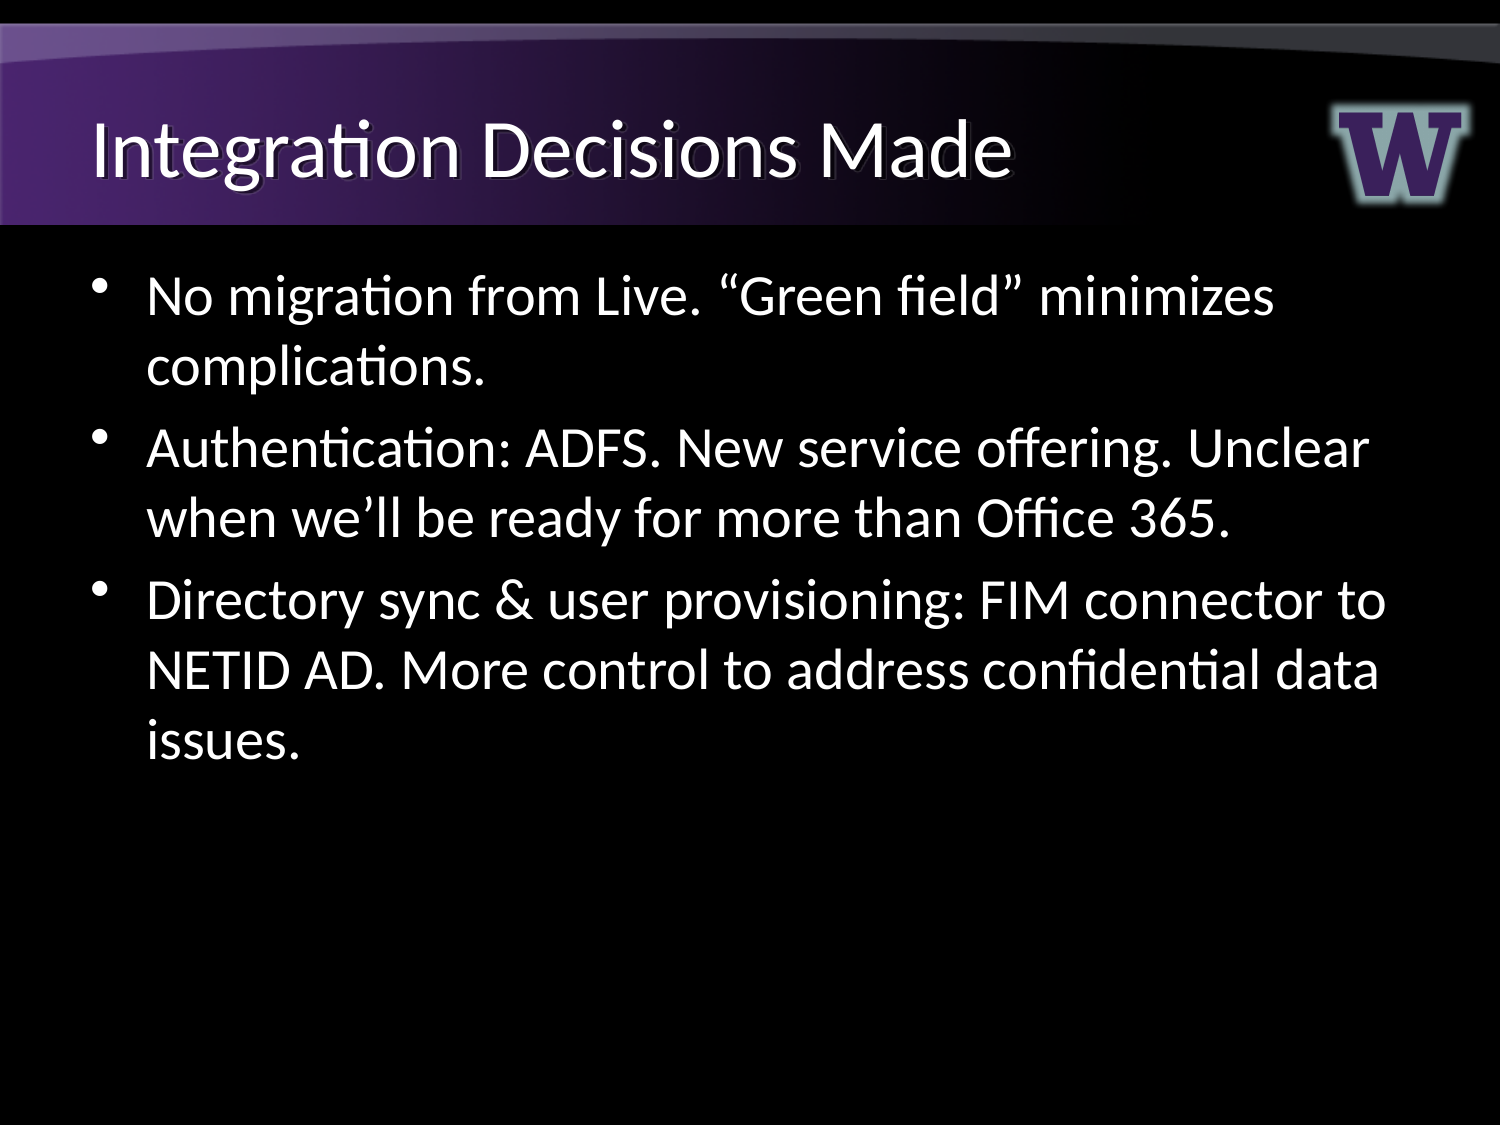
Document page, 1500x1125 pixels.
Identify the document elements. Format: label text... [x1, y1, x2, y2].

picture [0, 0, 1500, 225]
list No migration from Live. “Green field” minimizes complications. Authentication: ADFS. New service offering. Unclear when we’ll be ready for more than Office 365. Directory sync & user provisioning: FIM connector to NETID AD. More control to address confidential data issues. [74, 249, 1426, 1088]
title Integration Decisions Made [74, 74, 1326, 213]
